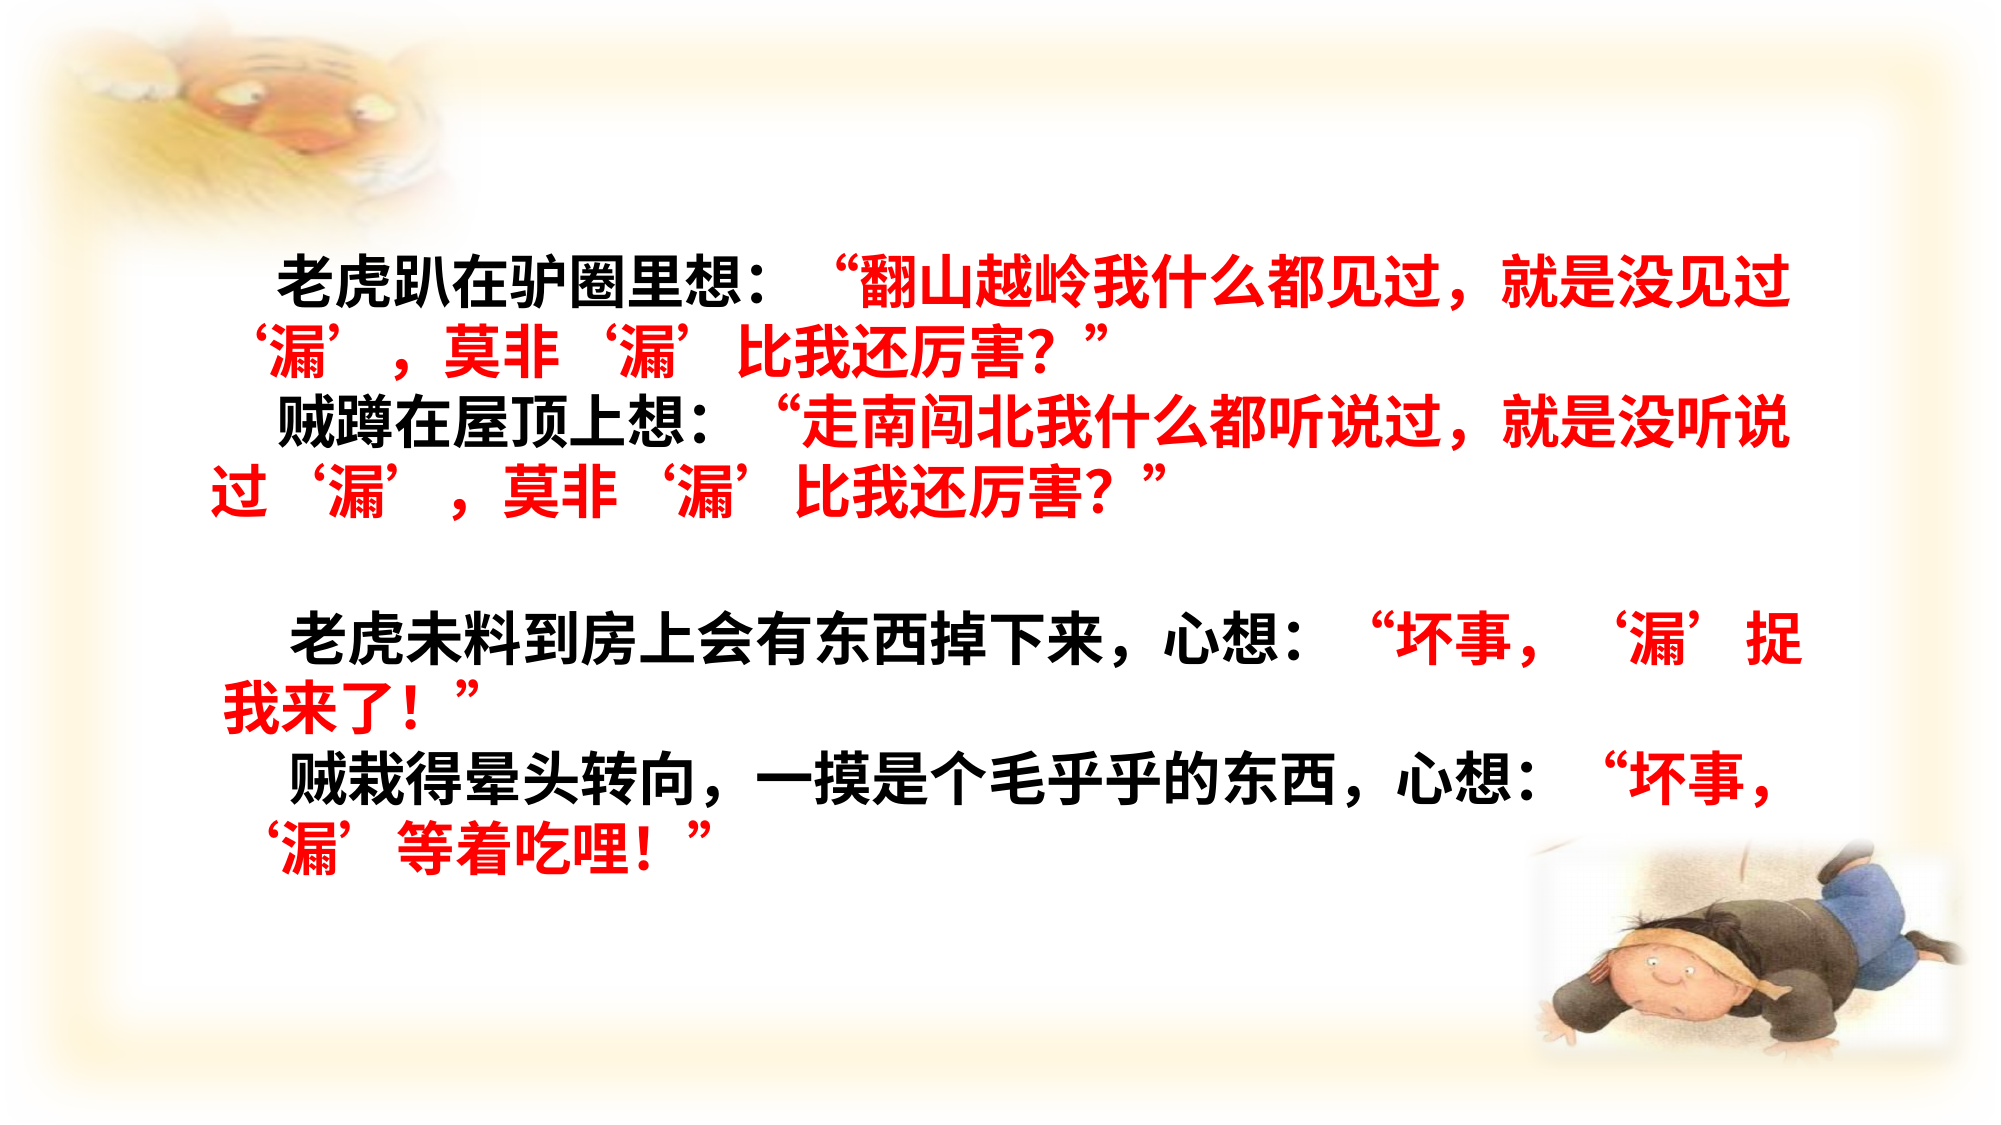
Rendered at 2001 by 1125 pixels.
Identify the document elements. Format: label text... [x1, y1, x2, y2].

picture [1522, 832, 1974, 1070]
picture [3, 0, 492, 285]
text_box 老虎趴在驴圈里想：“翻山越岭我什么都见过，就是没见过‘漏’，莫非‘漏’比我还厉害？” 贼蹲在屋顶上想：“走南闯北我什么都听说过，就是没听说过‘漏’，莫非‘漏’比我还厉害？” [196, 237, 1849, 533]
text_box 老虎未料到房上会有东西掉下来，心想：“坏事，‘漏’捉我来了！” 贼栽得晕头转向，一摸是个毛乎乎的东西，心想：“坏事，‘漏’等着吃哩！” [207, 594, 1859, 934]
